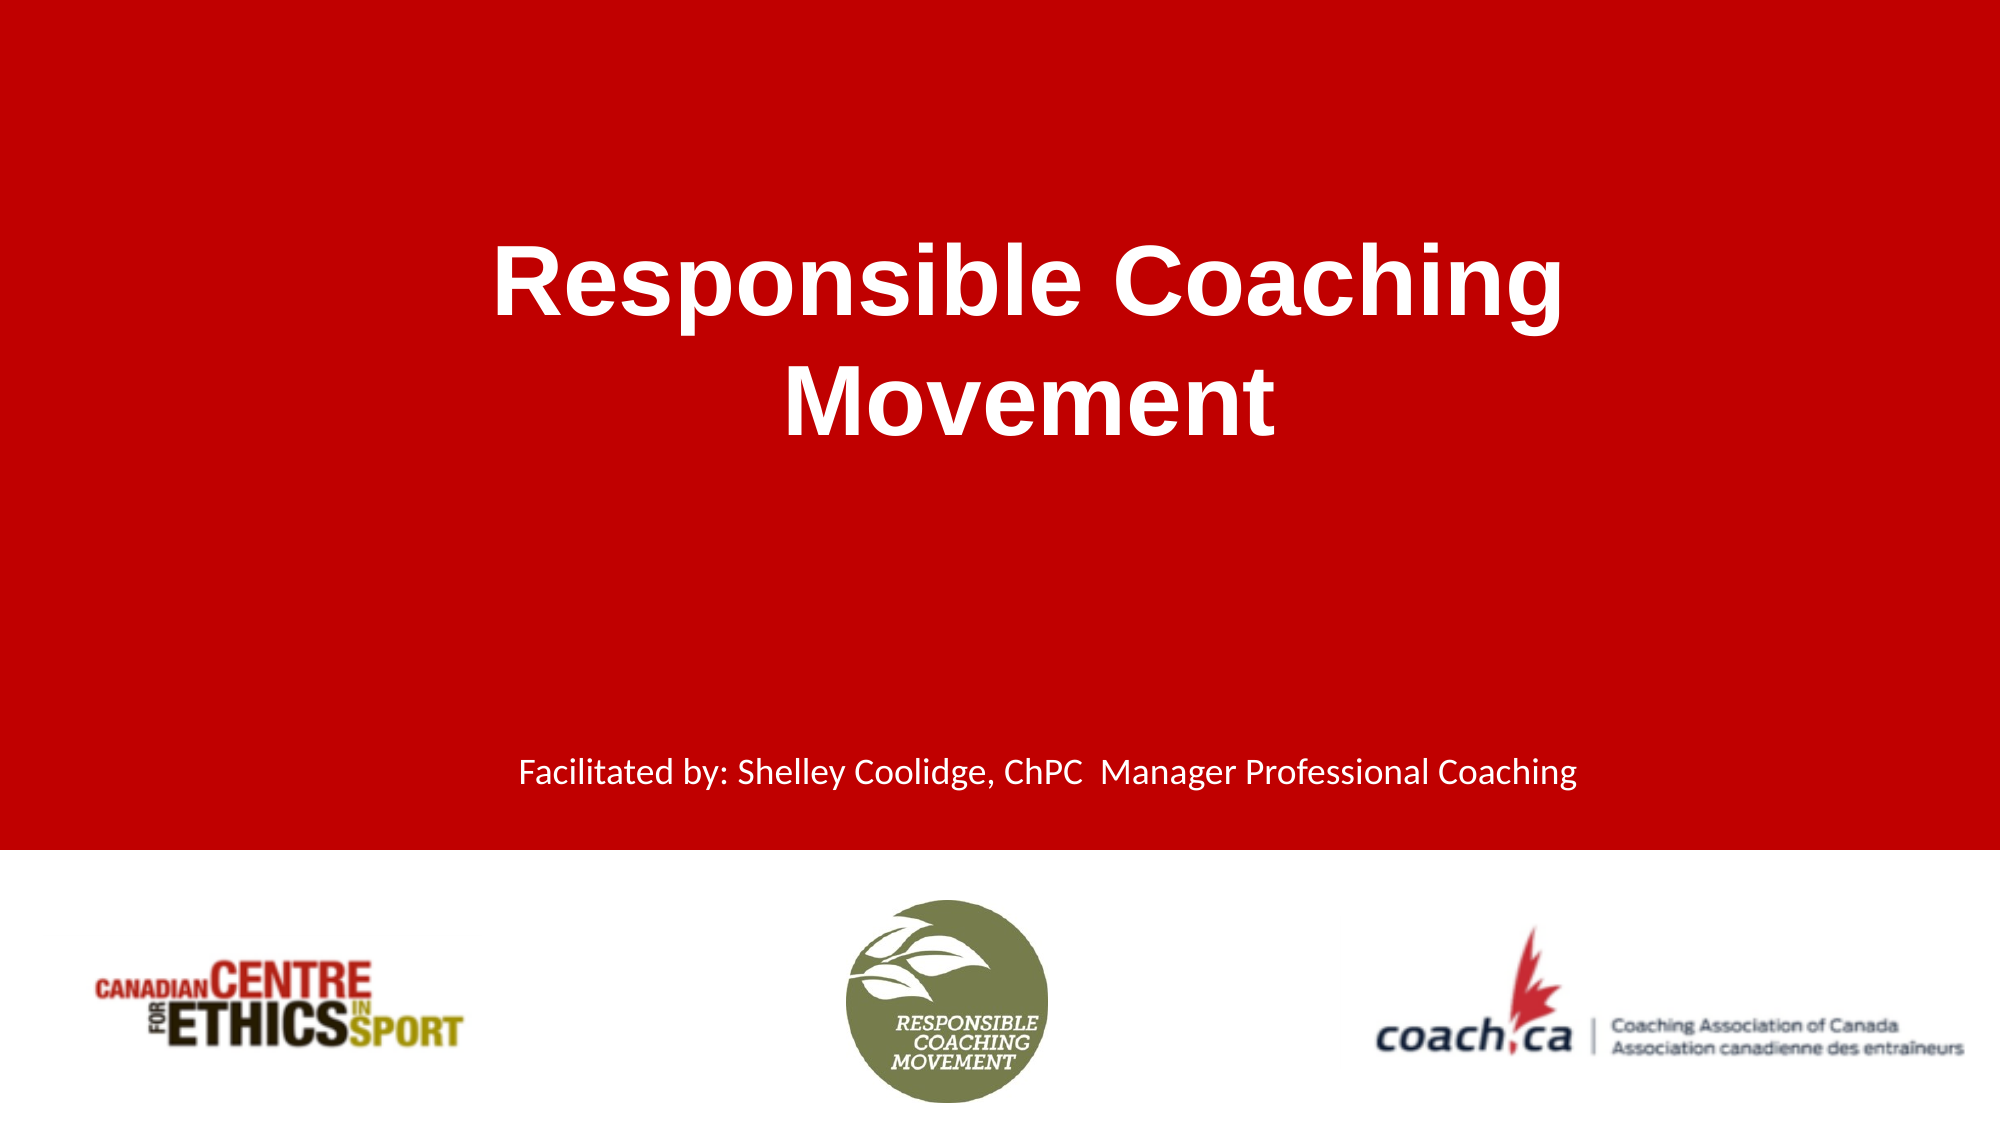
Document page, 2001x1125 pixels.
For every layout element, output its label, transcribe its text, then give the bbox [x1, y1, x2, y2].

text_box Responsible Coaching Movement [314, 208, 1745, 463]
picture [846, 900, 1048, 1103]
picture [1339, 916, 1982, 1069]
text_box Facilitated by: Shelley Coolidge, ChPC Manager Professional Coaching [503, 739, 1603, 800]
picture [43, 934, 482, 1069]
